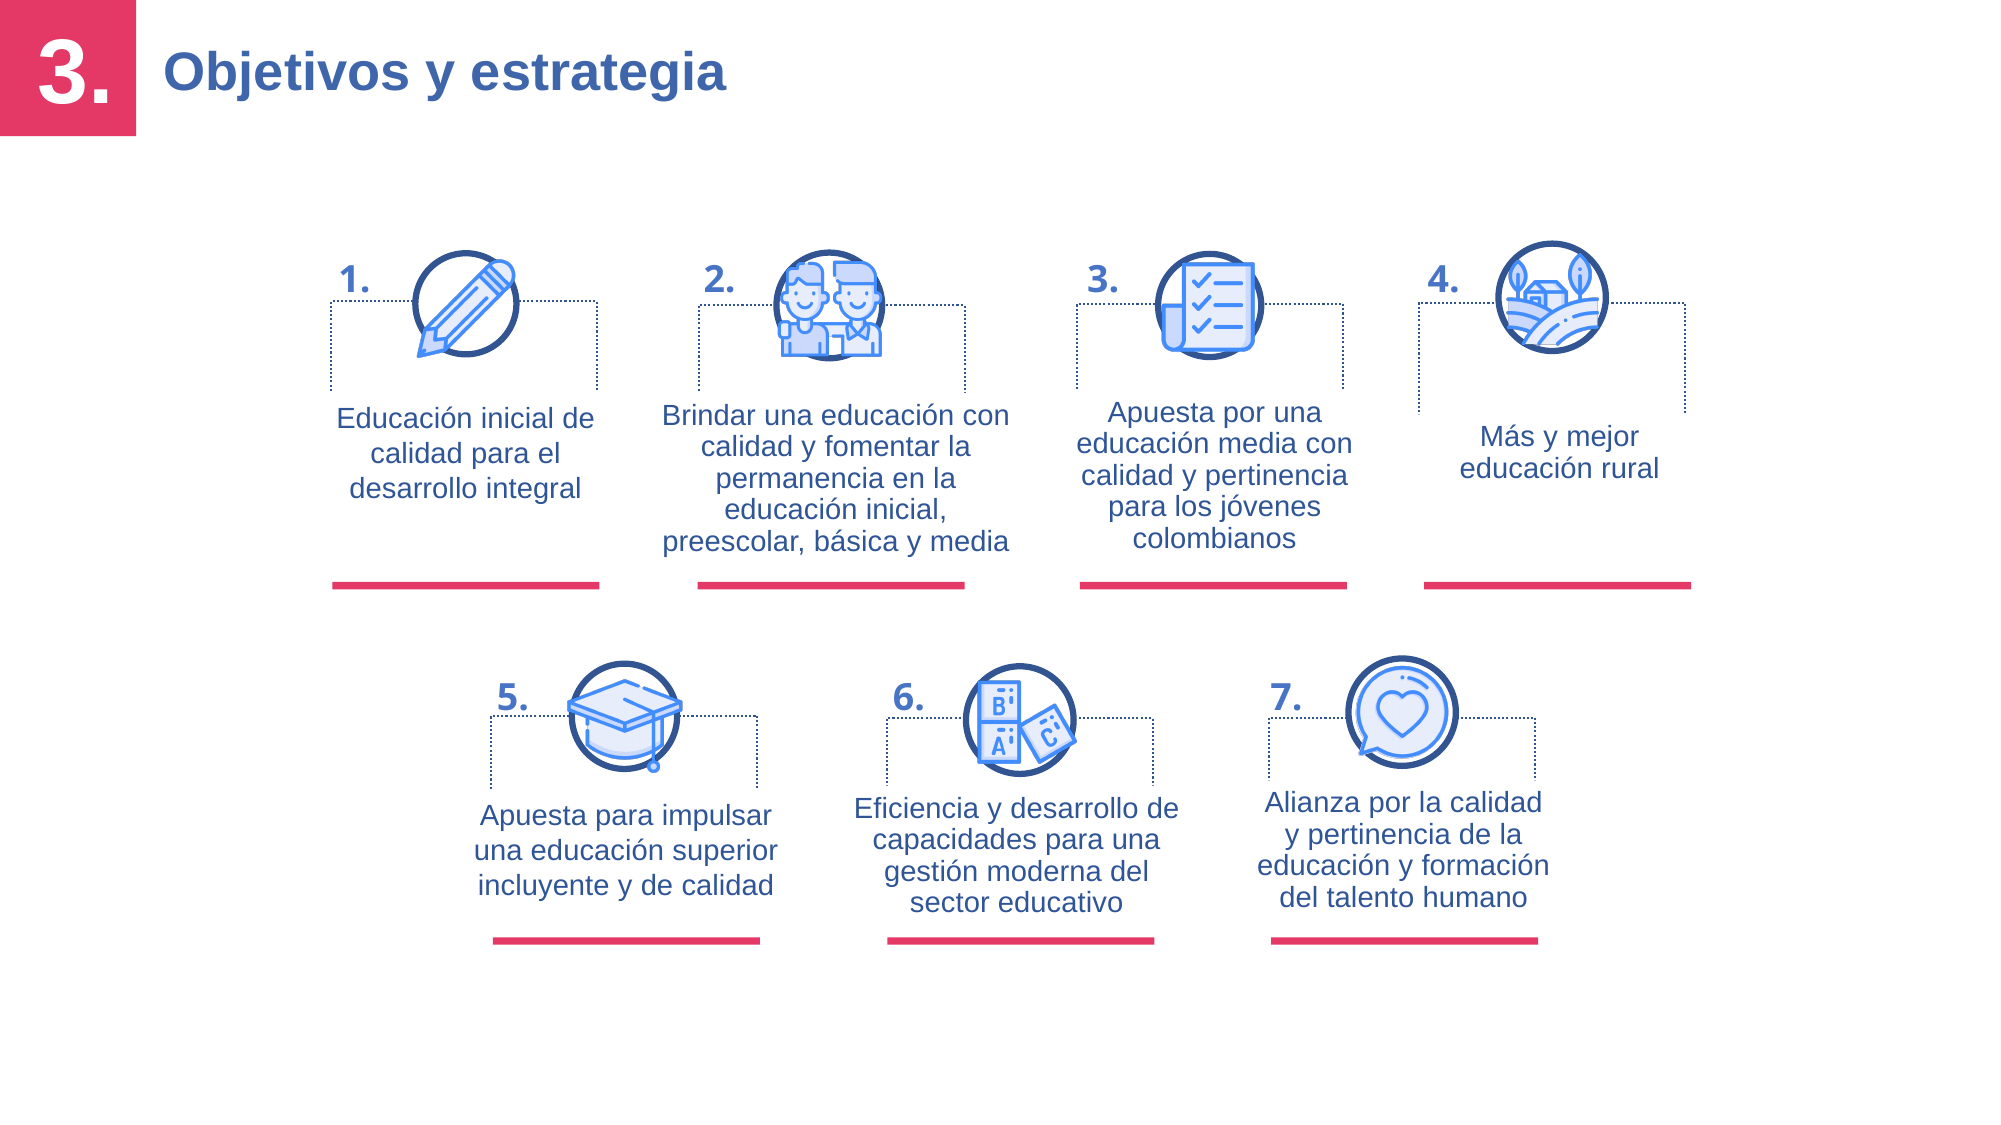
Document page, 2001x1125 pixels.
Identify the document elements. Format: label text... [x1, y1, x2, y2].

text_box Objetivos y estrategia [148, 29, 992, 109]
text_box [313, 243, 1718, 945]
text_box 3. [22, 4, 138, 130]
text_box [0, 0, 137, 137]
